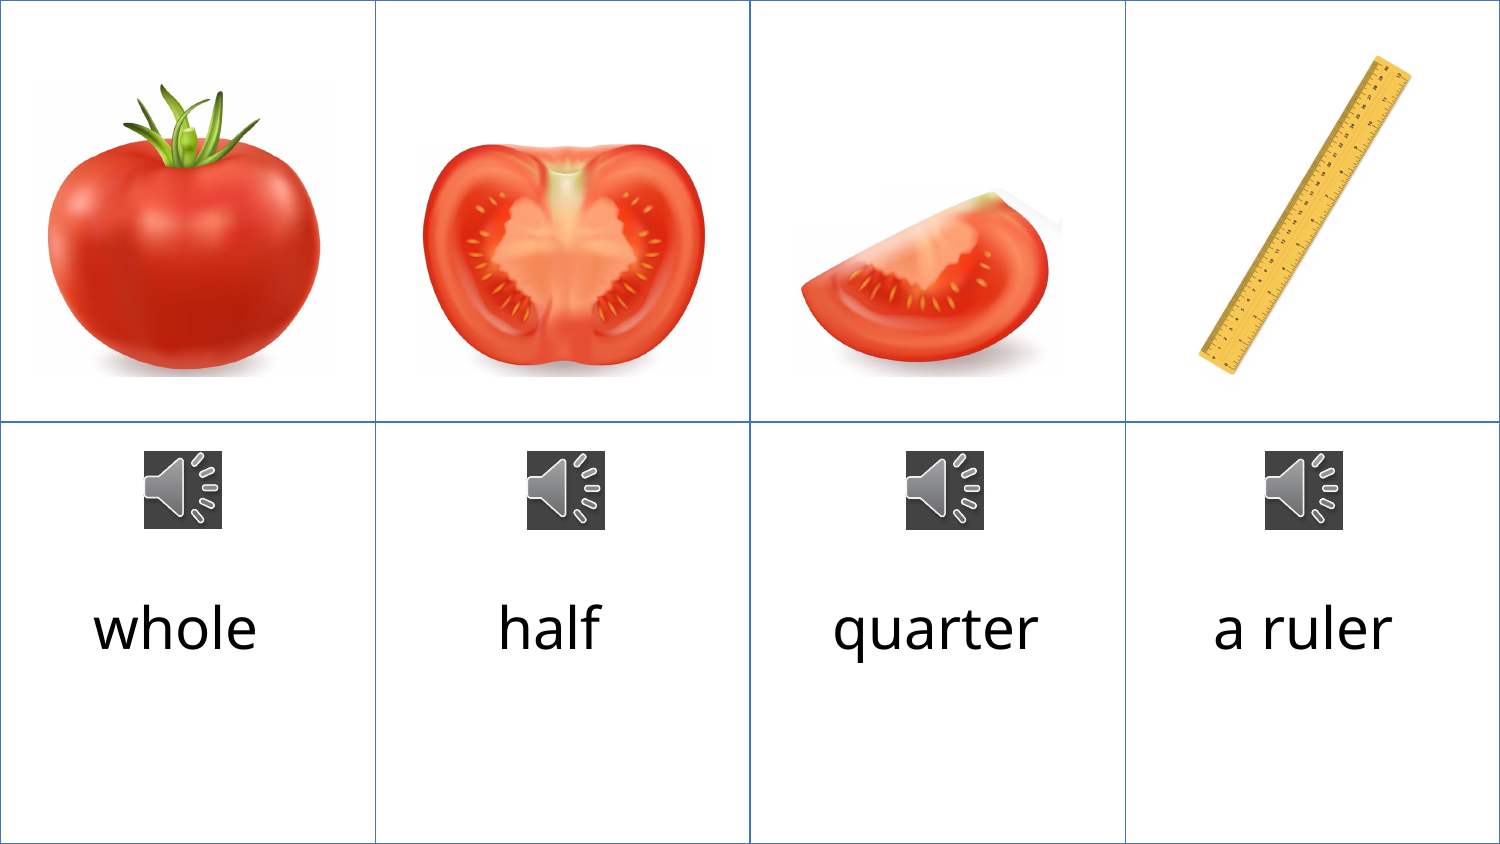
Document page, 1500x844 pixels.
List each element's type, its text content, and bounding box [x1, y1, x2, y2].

picture [904, 450, 985, 531]
text_box quarter [817, 583, 1072, 669]
table_header [1, 1, 375, 421]
picture [142, 450, 223, 531]
text_box a ruler [1199, 583, 1423, 669]
picture [1263, 450, 1344, 531]
picture [35, 77, 336, 377]
text_box half [482, 583, 628, 669]
text_box whole [79, 583, 293, 669]
picture [419, 144, 712, 377]
table_cell [1126, 423, 1499, 843]
picture [525, 450, 606, 531]
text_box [795, 157, 1077, 377]
table_cell [376, 423, 749, 843]
picture [1117, 49, 1491, 390]
table_cell [1, 423, 375, 843]
table_header [1126, 1, 1499, 421]
table_header [751, 1, 1125, 421]
table_header [376, 1, 749, 421]
table_cell [751, 423, 1125, 843]
